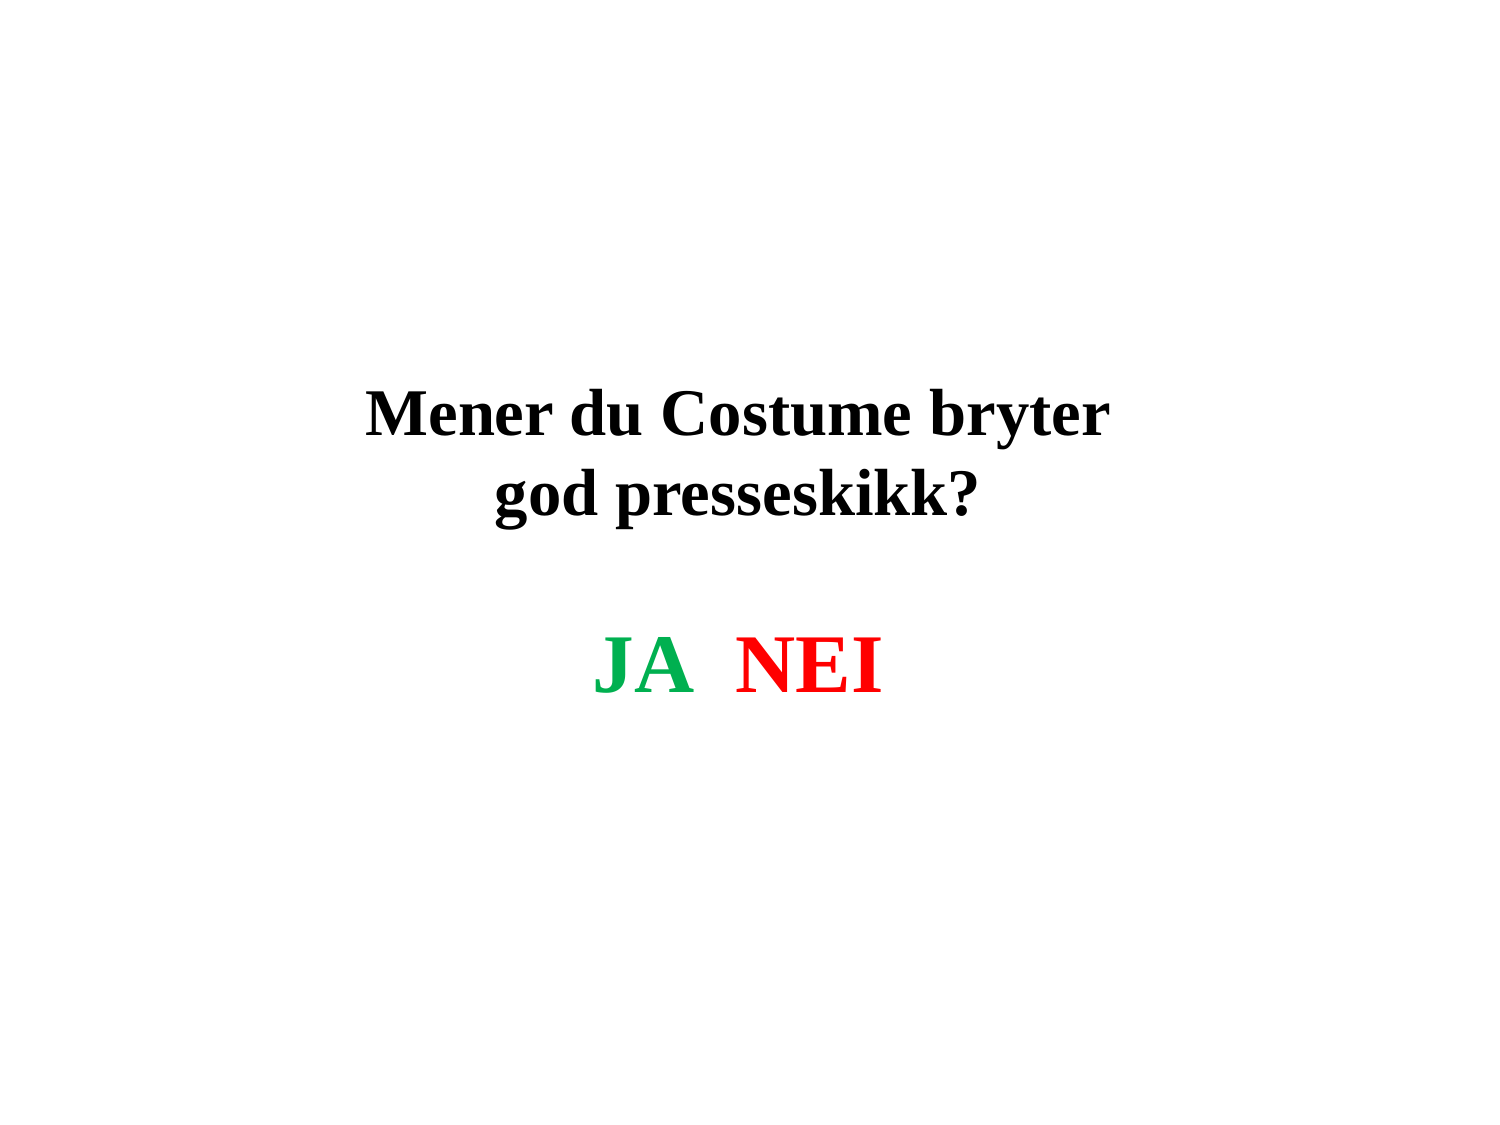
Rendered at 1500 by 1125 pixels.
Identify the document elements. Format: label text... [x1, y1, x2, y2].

text_box Mener du Costume bryter god presseskikk? JA NEI [324, 361, 1152, 717]
